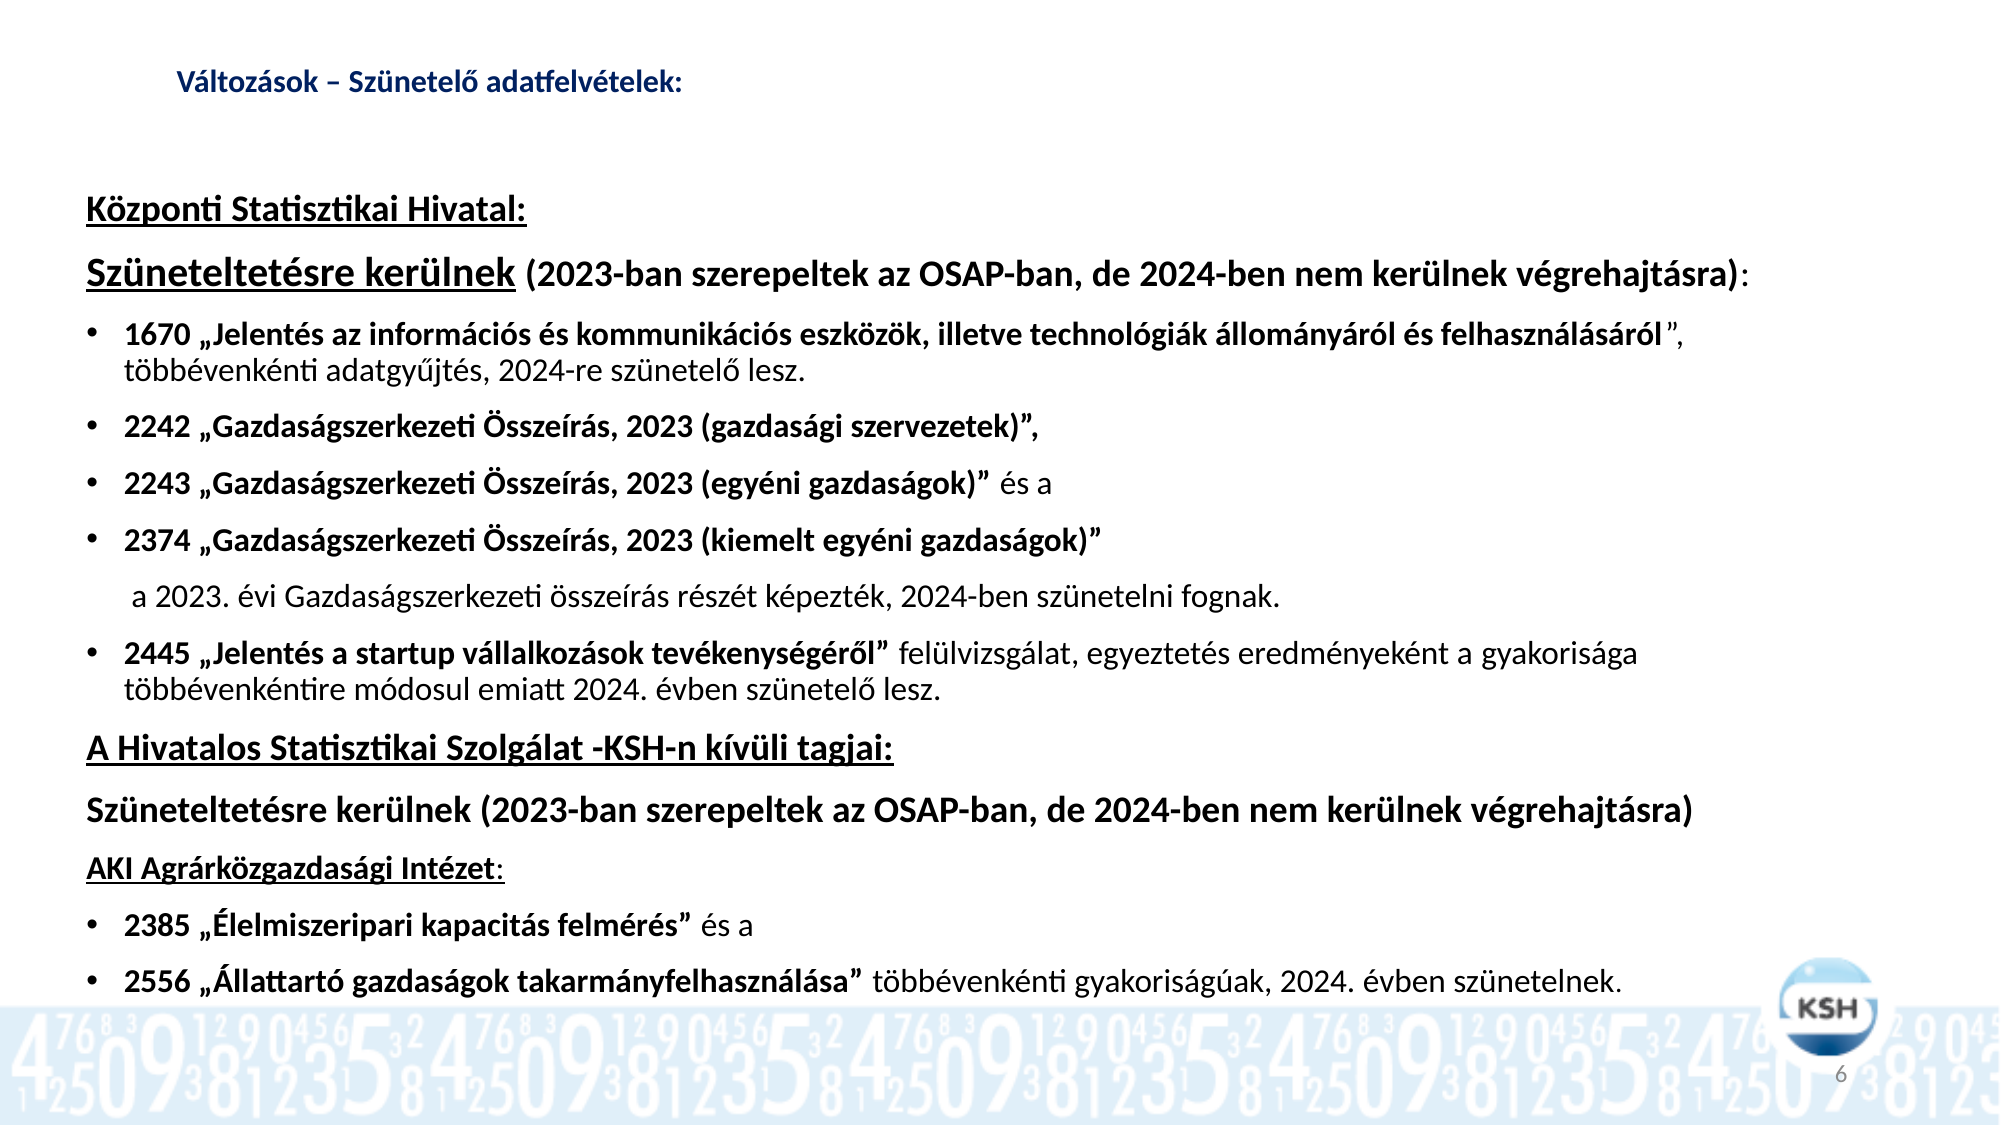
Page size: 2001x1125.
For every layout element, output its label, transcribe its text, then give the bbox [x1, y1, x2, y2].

picture [0, 0, 2001, 1125]
list Központi Statisztikai Hivatal: Szüneteltetésre kerülnek (2023-ban szerepeltek az OSAP-ban, de 2024-ben nem kerülnek végrehajtásra): 1670 „Jelentés az információs és kommunikációs eszközök, illetve technológiák állományáról és felhasználásáról”, többévenkénti adatgyűjtés, 2024-re szünetelő lesz. 2242 „Gazdaságszerkezeti Összeírás, 2023 (gazdasági szervezetek)”, 2243 „Gazdaságszerkezeti Összeírás, 2023 (egyéni gazdaságok)” és a 2374 „Gazdaságszerkezeti Összeírás, 2023 (kiemelt egyéni gazdaságok)” a 2023. évi Gazdaságszerkezeti összeírás részét képezték, 2024-ben szünetelni fognak. 2445 „Jelentés a startup vállalkozások tevékenységéről” felülvizsgálat, egyeztetés eredményeként a gyakorisága többévenkéntire módosul emiatt 2024. évben szünetelő lesz. A Hivatalos Statisztikai Szolgálat -KSH-n kívüli tagjai: Szüneteltetésre kerülnek (2023-ban szerepeltek az OSAP-ban, de 2024-ben nem kerülnek végrehajtásra) AKI Agrárközgazdasági Intézet: 2385 „Élelmiszeripari kapacitás felmérés” és a 2556 „Állattartó gazdaságok takarmányfelhasználása” többévenkénti gyakoriságúak, 2024. évben szünetelnek. [71, 181, 1863, 1067]
title Változások – Szünetelő adatfelvételek: [161, 21, 1887, 146]
slide_number 6 [1412, 1042, 1863, 1103]
